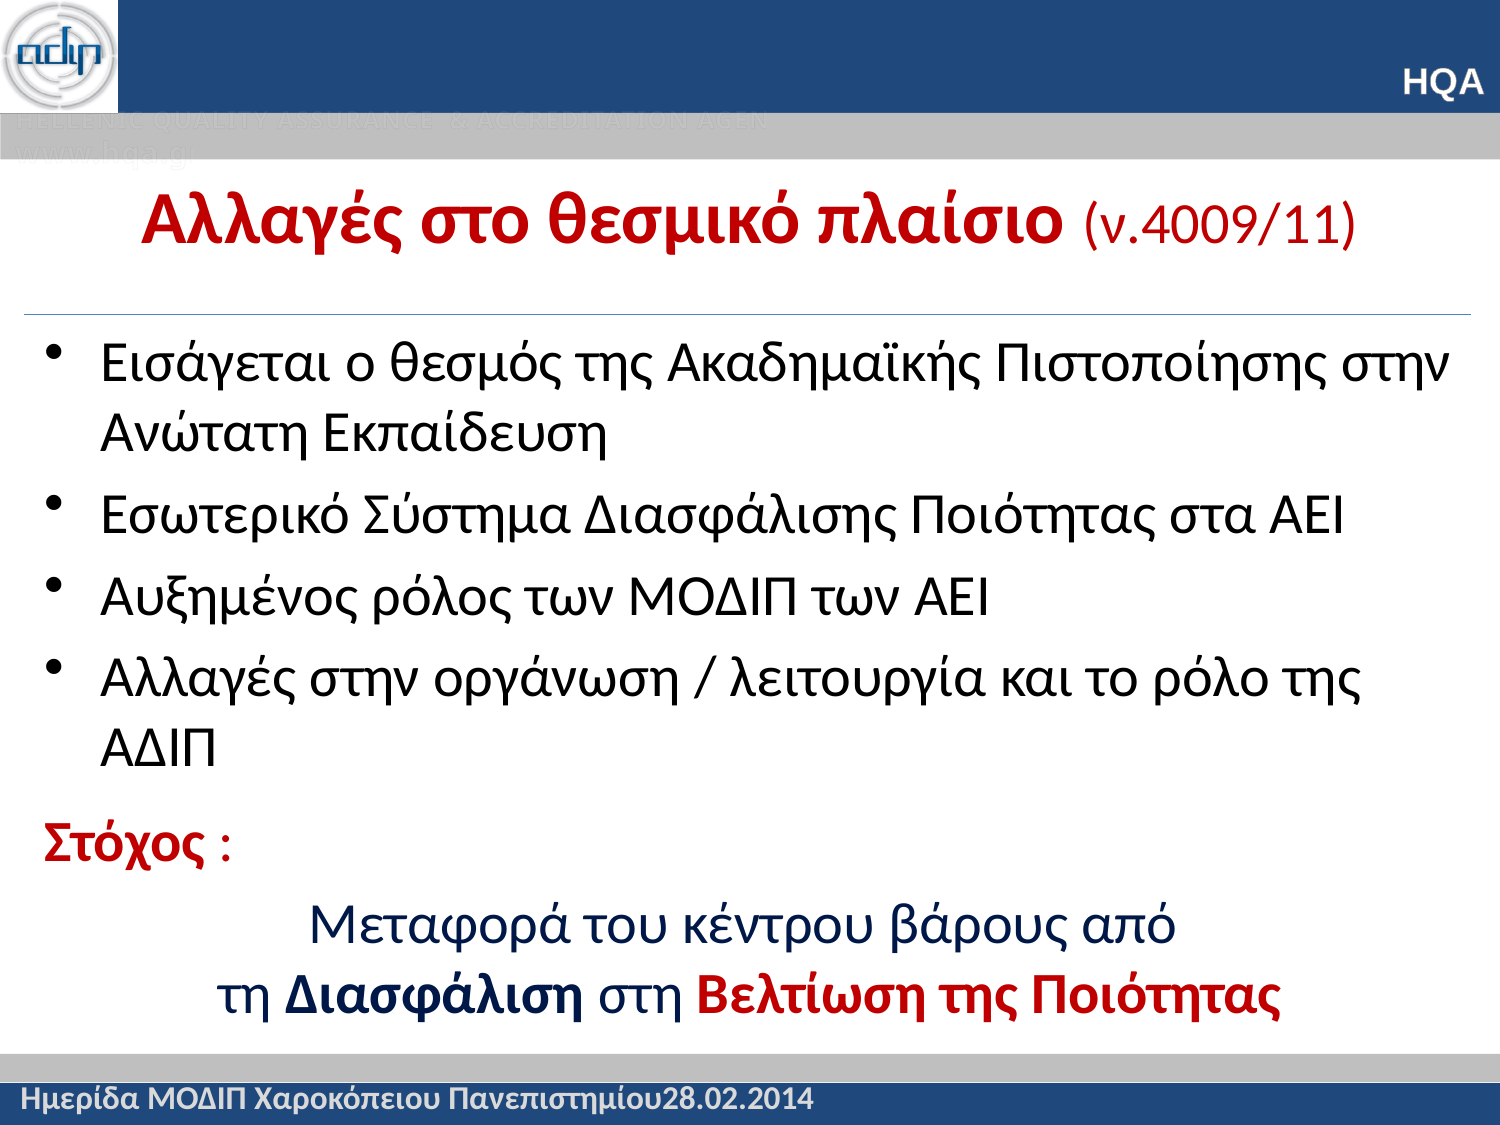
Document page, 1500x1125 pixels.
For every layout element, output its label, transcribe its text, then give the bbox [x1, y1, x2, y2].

picture [0, 0, 118, 114]
title Αλλαγές στο θεσμικό πλαίσιο (ν.4009/11) [29, 160, 1471, 316]
list Εισάγεται ο θεσμός της Ακαδημαϊκής Πιστοποίησης στην Ανώτατη Εκπαίδευση Εσωτερικό Σύστημα Διασφάλισης Ποιότητας στα ΑΕΙ Αυξημένος ρόλος των ΜΟΔΙΠ των ΑΕΙ Αλλαγές στην οργάνωση / λειτουργία και το ρόλο της ΑΔΙΠ Στόχος : Μεταφορά του κέντρου βάρους από τη Διασφάλιση στη Βελτίωση της Ποιότητας [29, 316, 1471, 1047]
text_box Ημερίδα ΜΟΔΙΠ Χαροκόπειου Πανεπιστημίου28.02.2014 [5, 1069, 1500, 1124]
